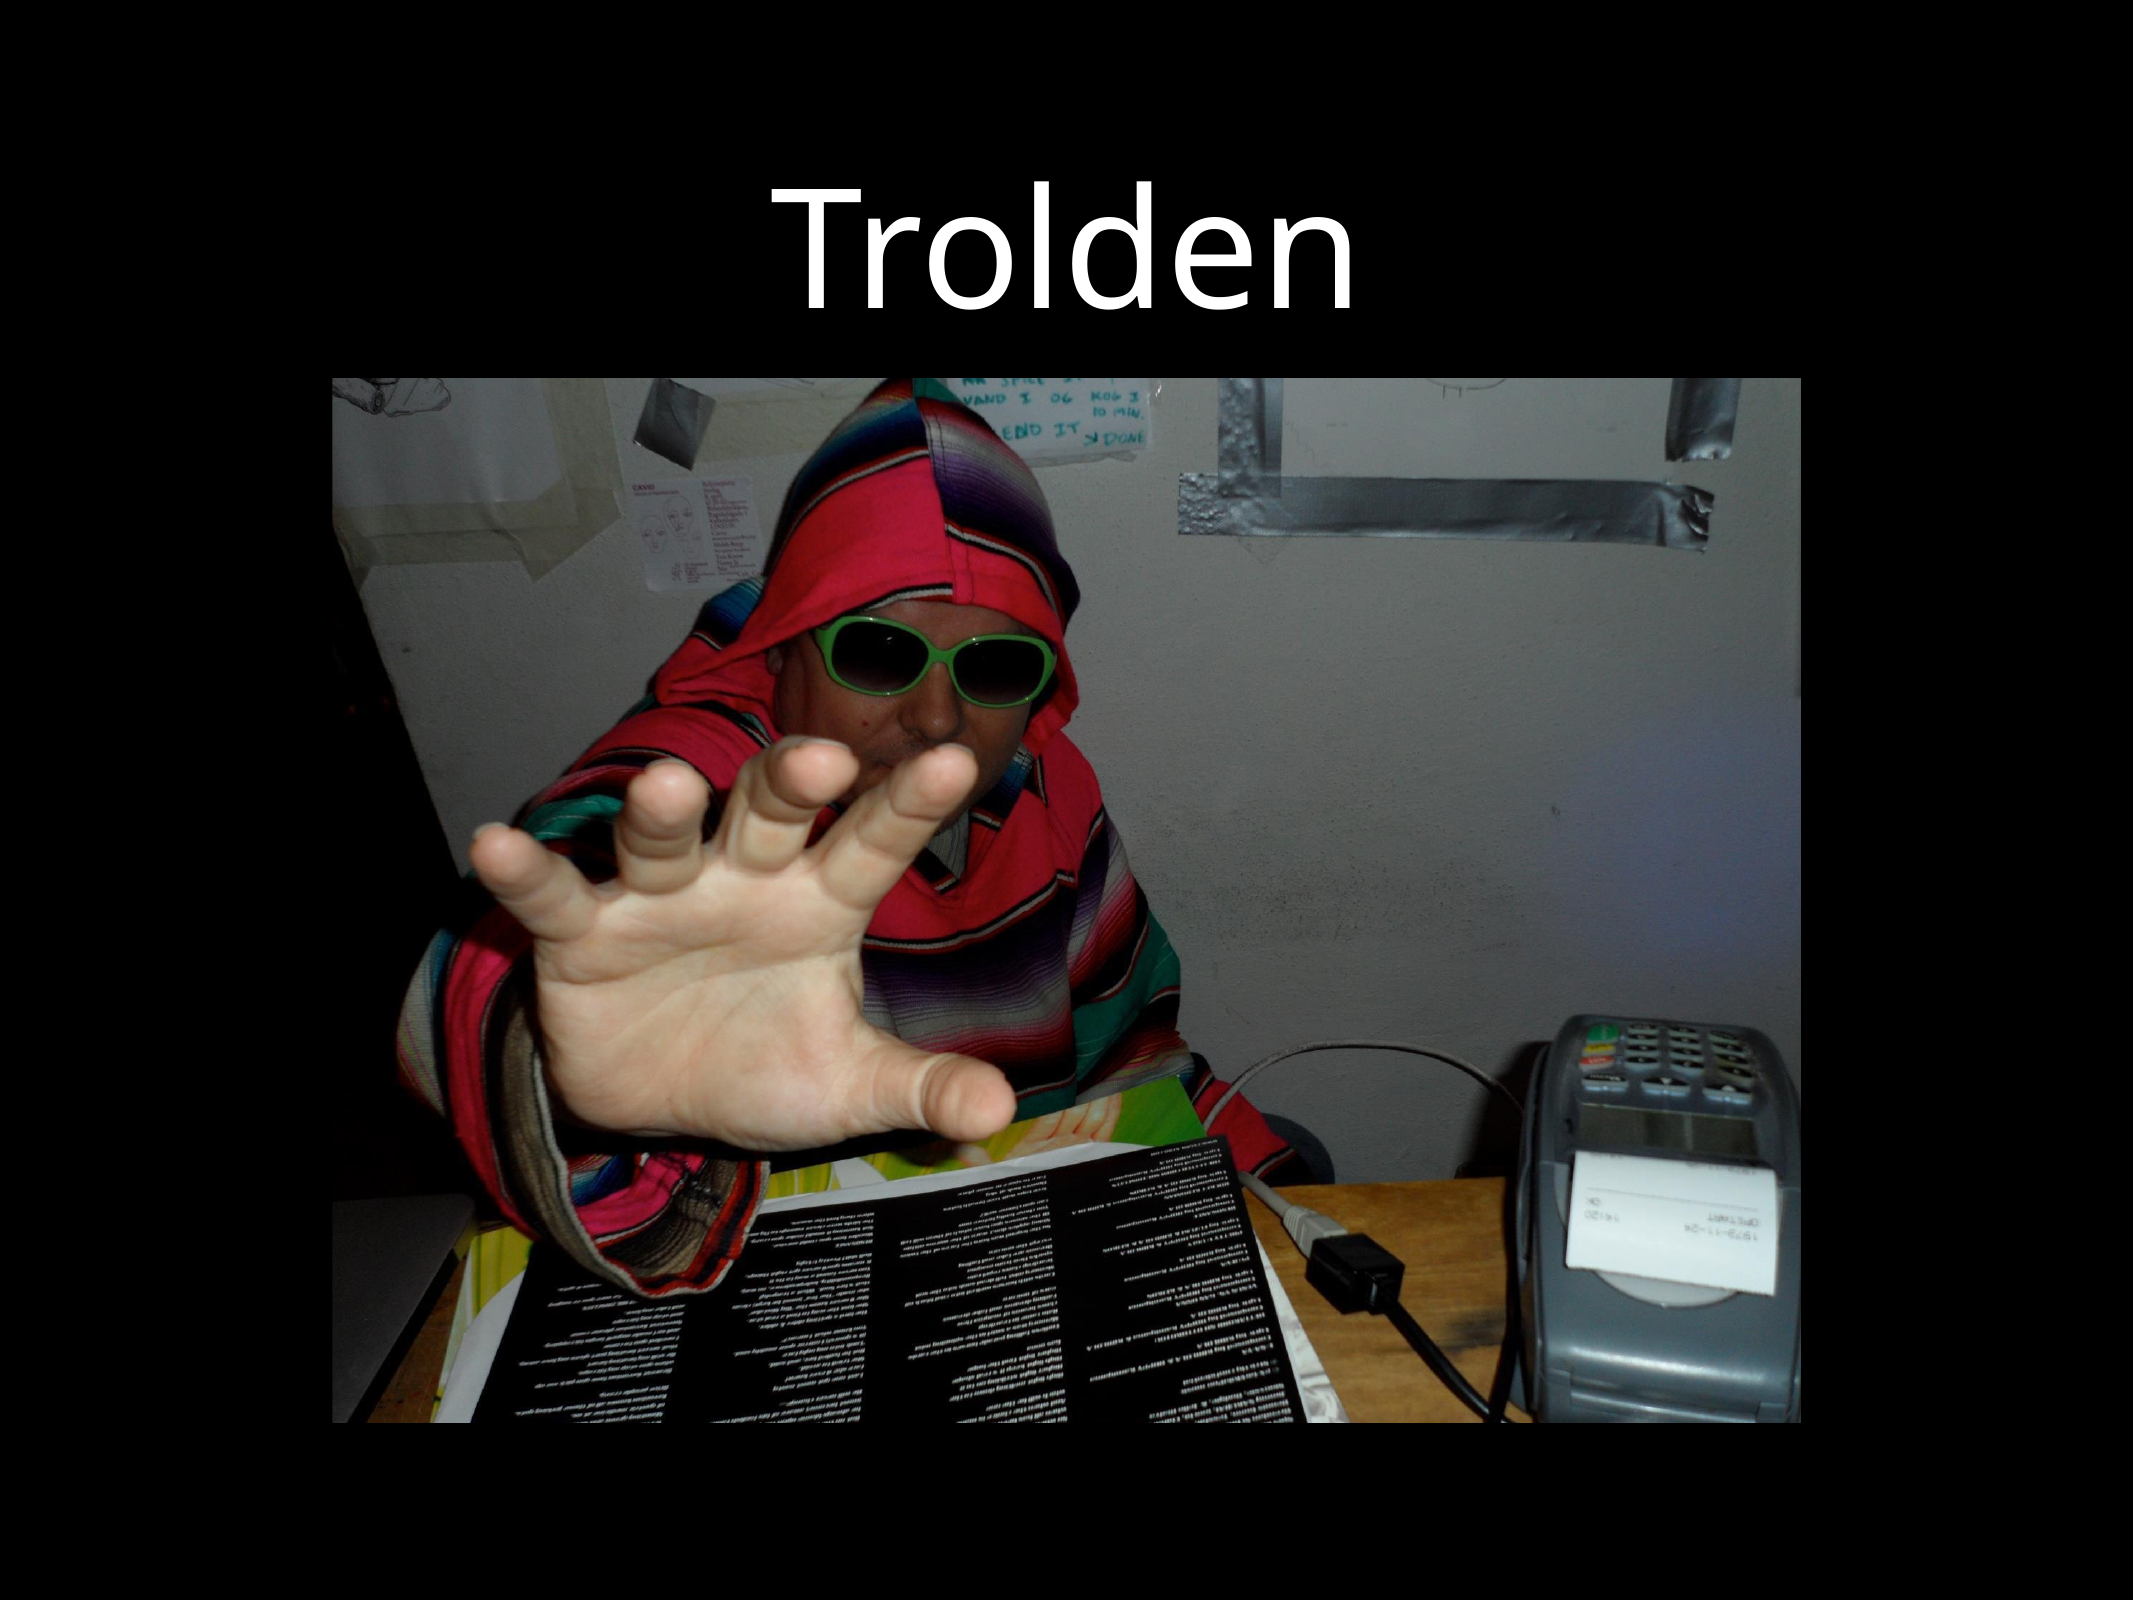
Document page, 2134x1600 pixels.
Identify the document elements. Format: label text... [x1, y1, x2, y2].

title Trolden [207, 41, 1926, 443]
picture [331, 377, 1802, 1424]
